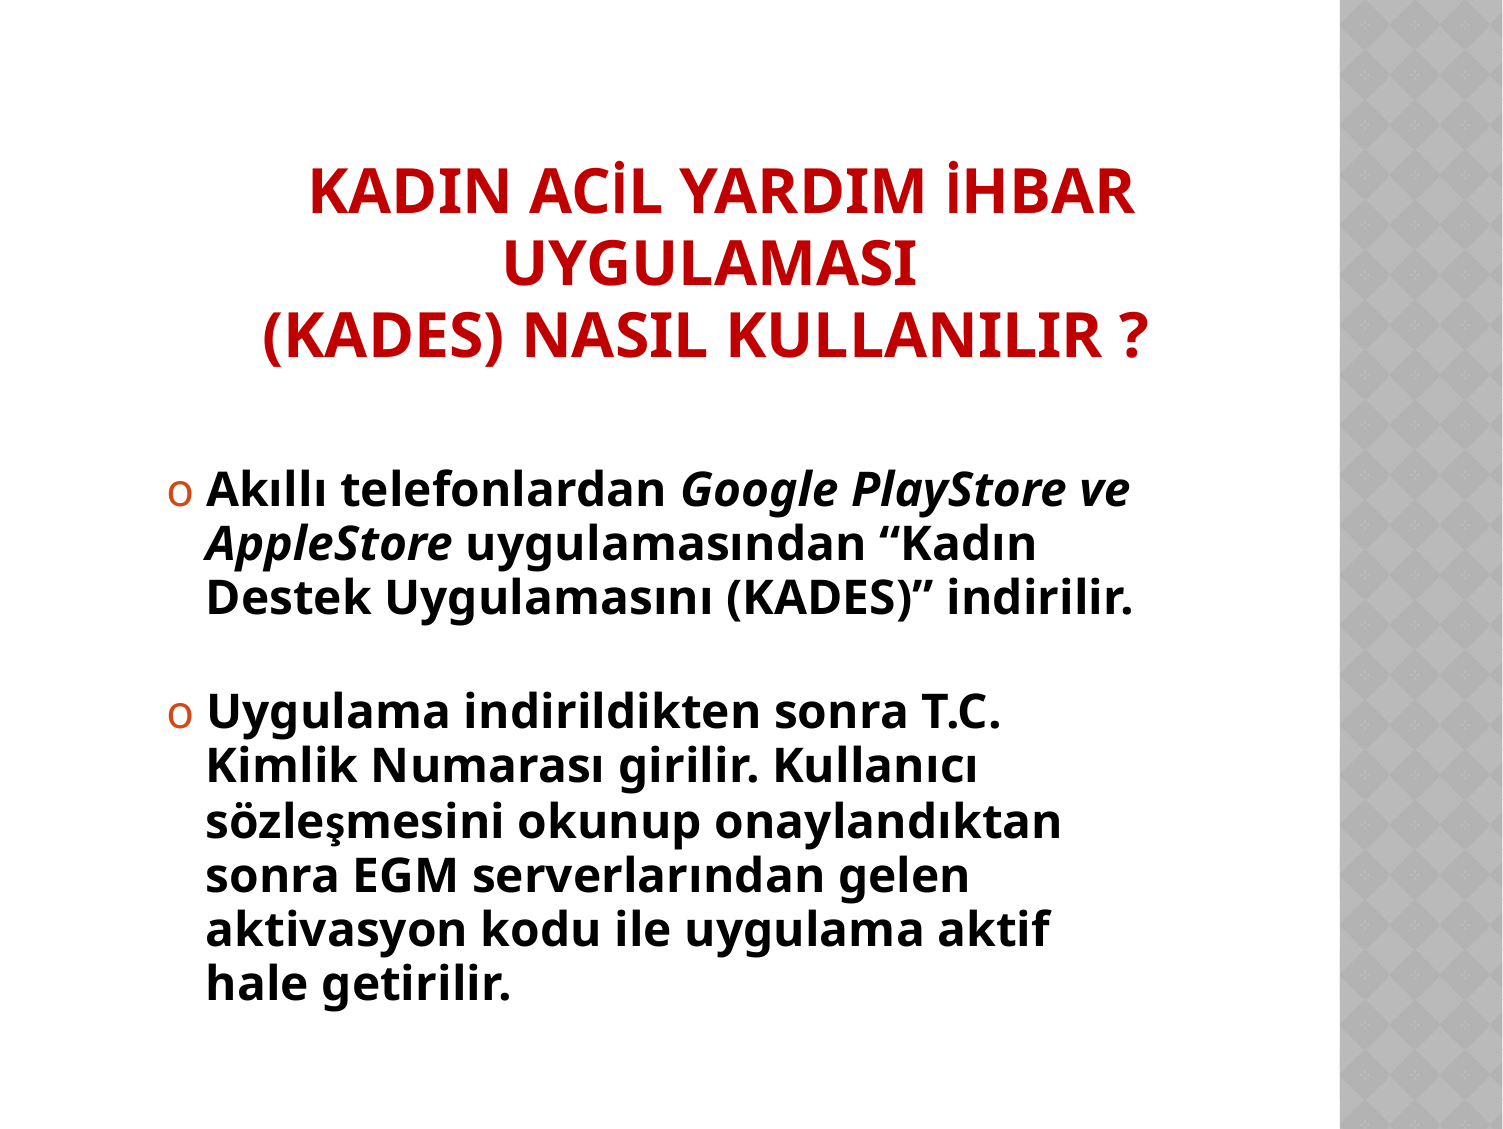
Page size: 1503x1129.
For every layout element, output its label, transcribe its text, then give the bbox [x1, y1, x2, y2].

text_box o Akıllı telefonlardan Google PlayStore ve AppleStore uygulamasından “Kadın Destek Uygulamasını (KADES)” indirilir. o Uygulama indirildikten sonra T.C. Kimlik Numarası girilir. Kullanıcı sözleşmesini okunup onaylandıktan sonra EGM serverlarından gelen aktivasyon kodu ile uygulama aktif hale getirilir. [166, 463, 1153, 1129]
text_box KADIN ACİL YARDIM İHBAR UYGULAMASI (KADES) NASIL KULLANILIR ? [239, 156, 1182, 301]
